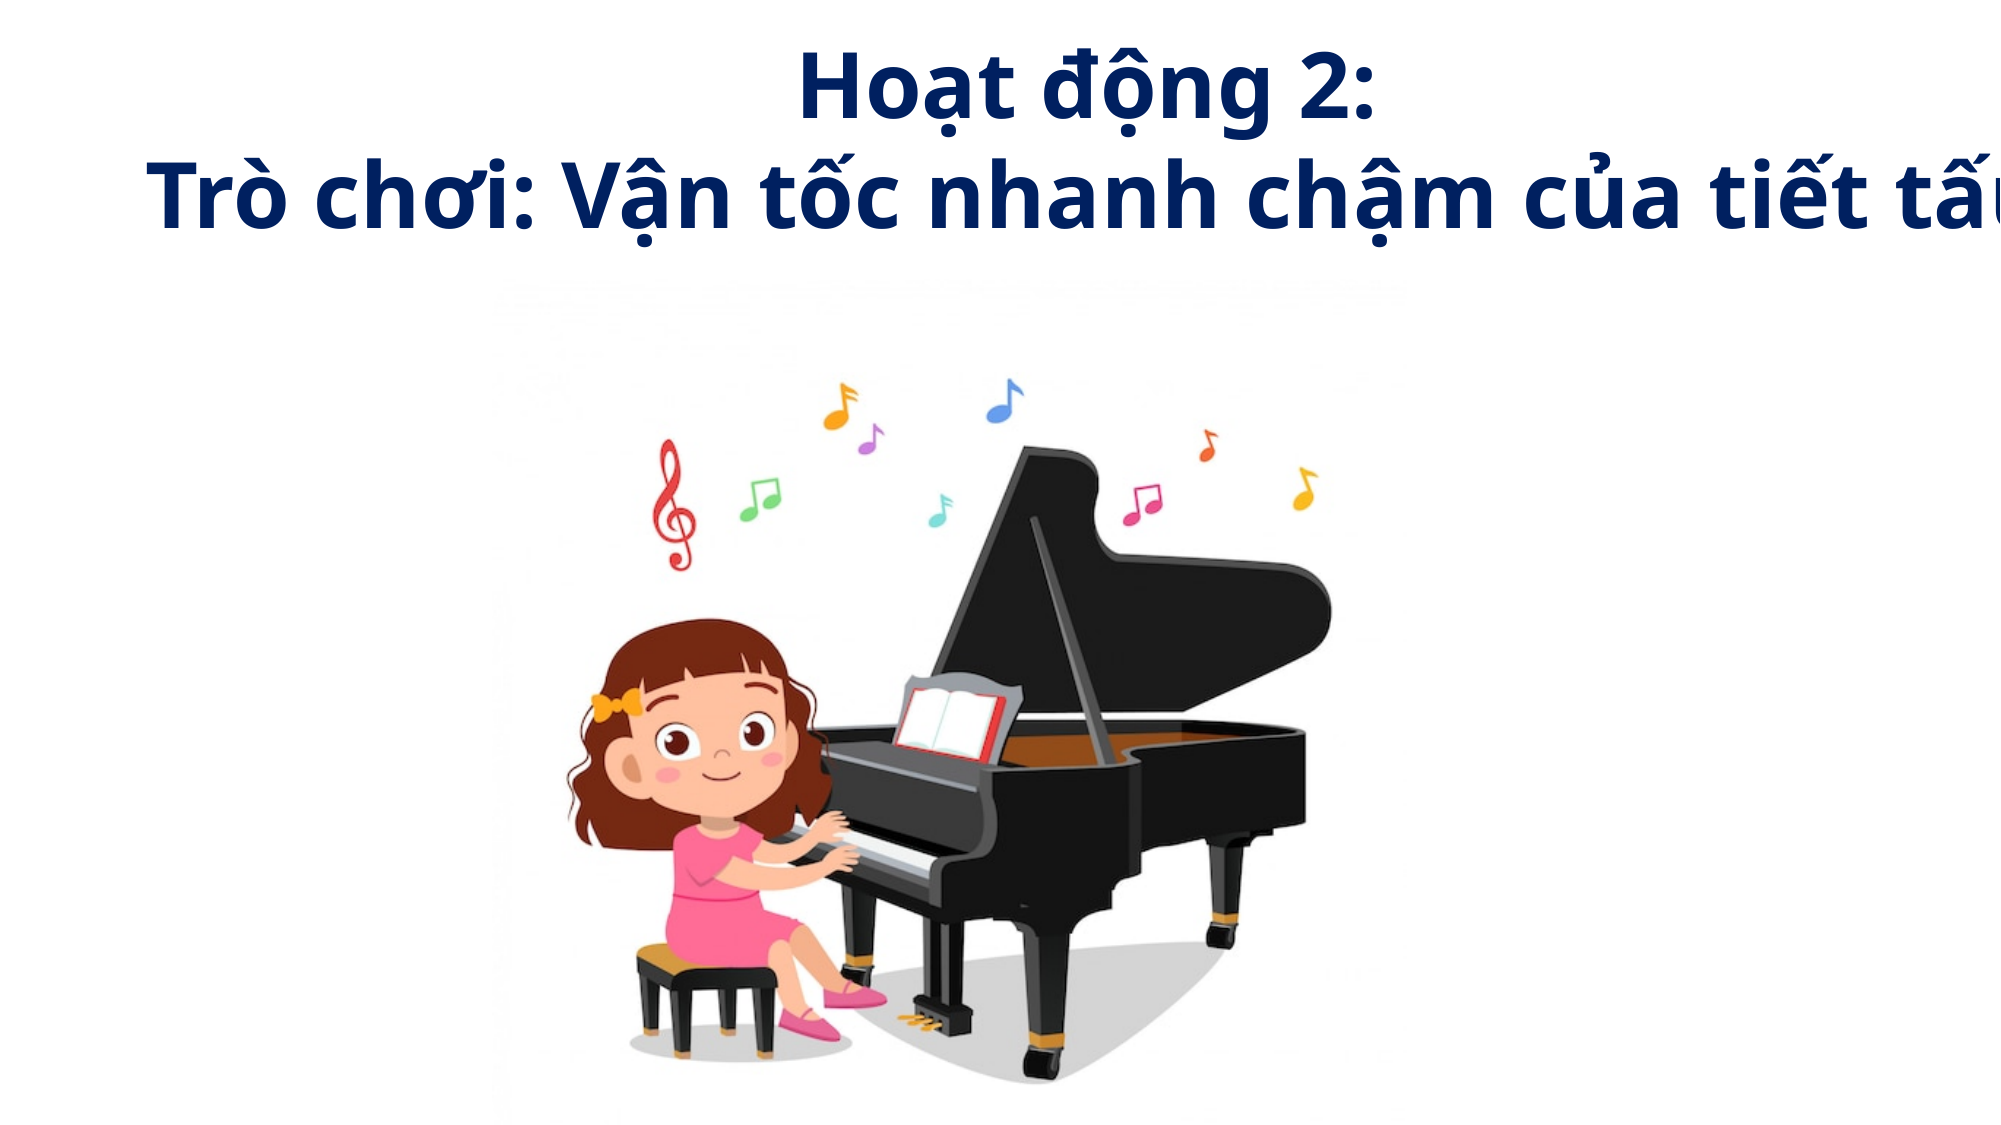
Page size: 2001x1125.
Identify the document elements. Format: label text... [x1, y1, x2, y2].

text_box Hoạt động 2: Trò chơi: Vận tốc nhanh chậm của tiết tấu [106, 19, 2000, 317]
picture [492, 279, 1407, 1125]
